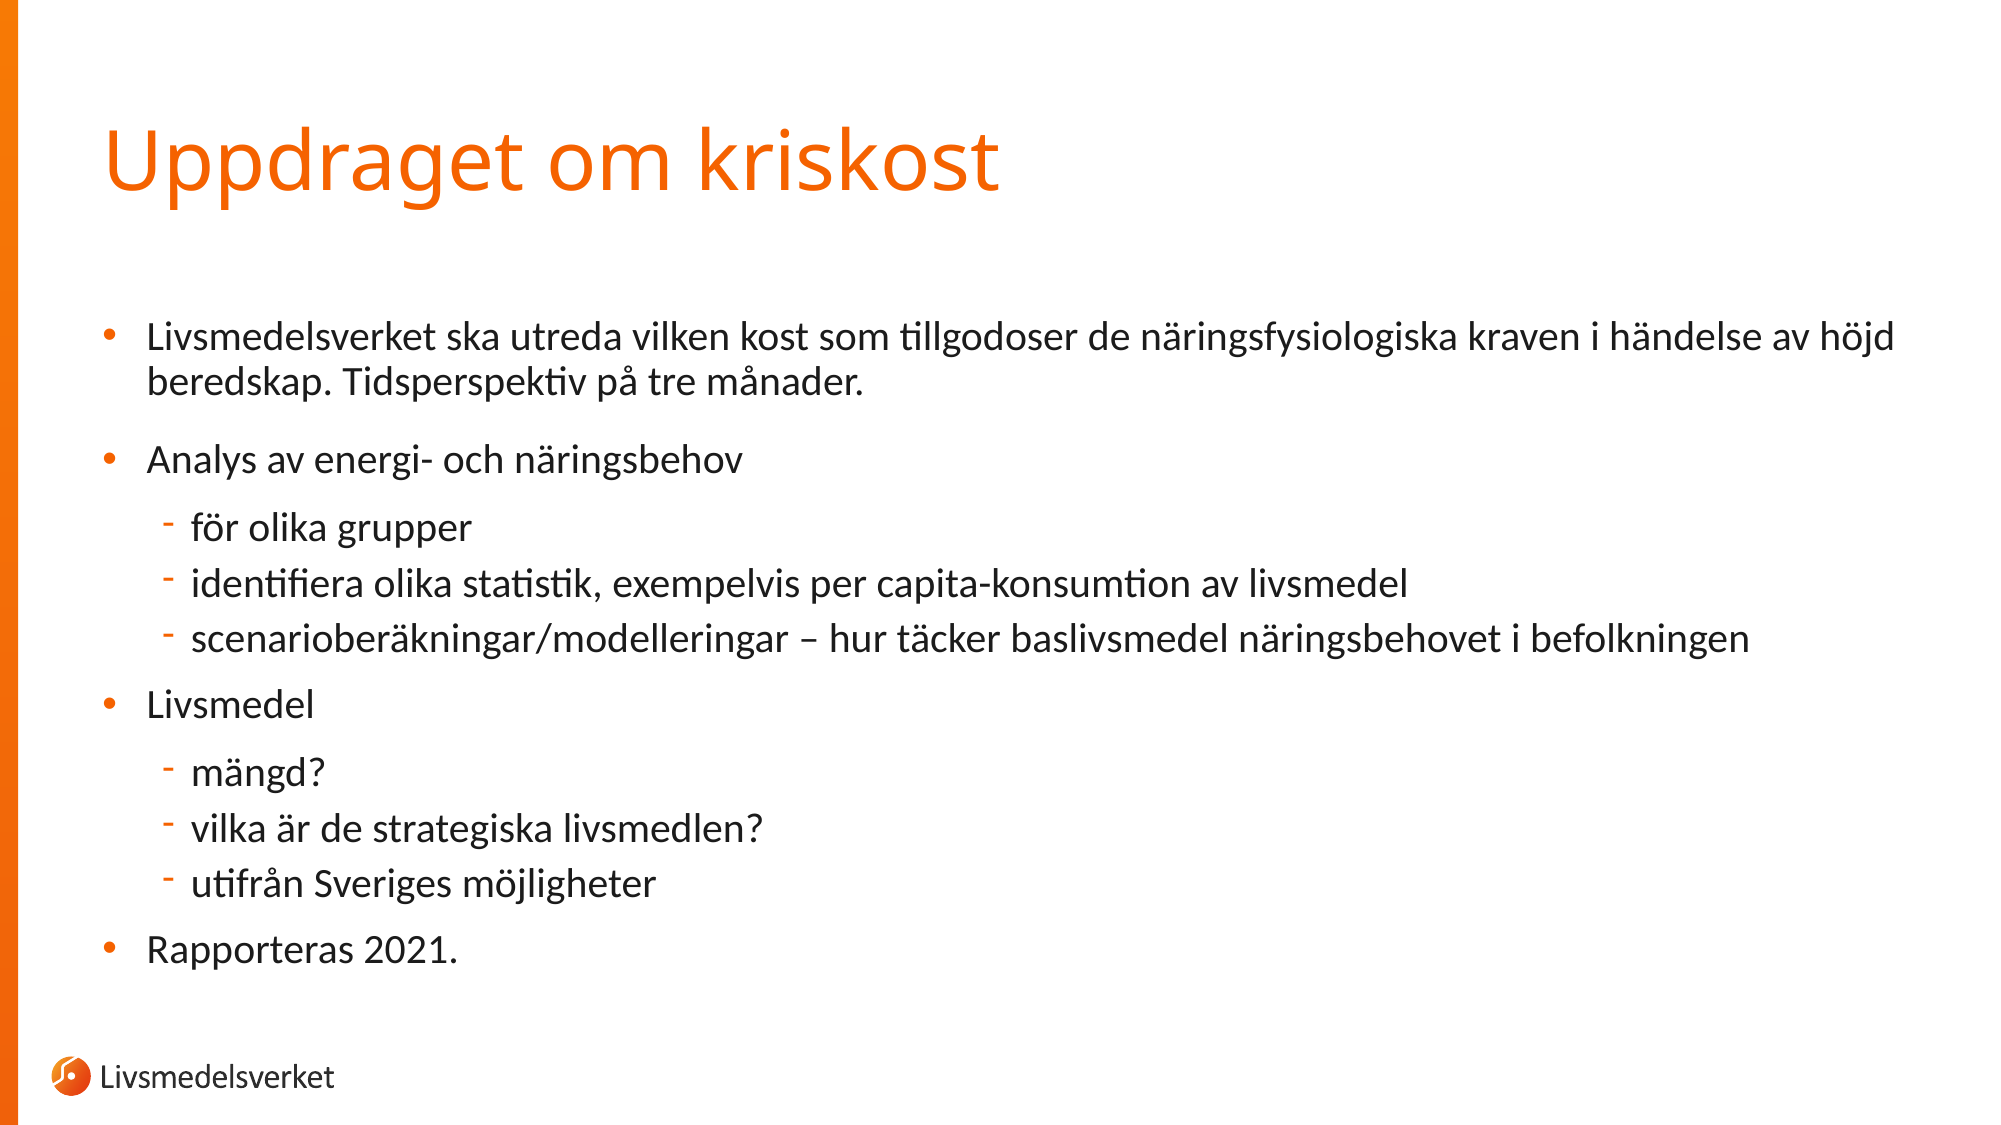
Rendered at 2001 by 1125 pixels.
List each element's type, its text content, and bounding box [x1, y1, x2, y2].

list Livsmedelsverket ska utreda vilken kost som tillgodoser de näringsfysiologiska kraven i händelse av höjd beredskap. Tidsperspektiv på tre månader. Analys av energi- och näringsbehov för olika grupper identifiera olika statistik, exempelvis per capita-konsumtion av livsmedel scenarioberäkningar/modelleringar – hur täcker baslivsmedel näringsbehovet i befolkningen Livsmedel mängd? vilka är de strategiska livsmedlen? utifrån Sveriges möjligheter Rapporteras 2021. [102, 314, 1897, 1023]
title Uppdraget om kriskost [102, 59, 1897, 268]
